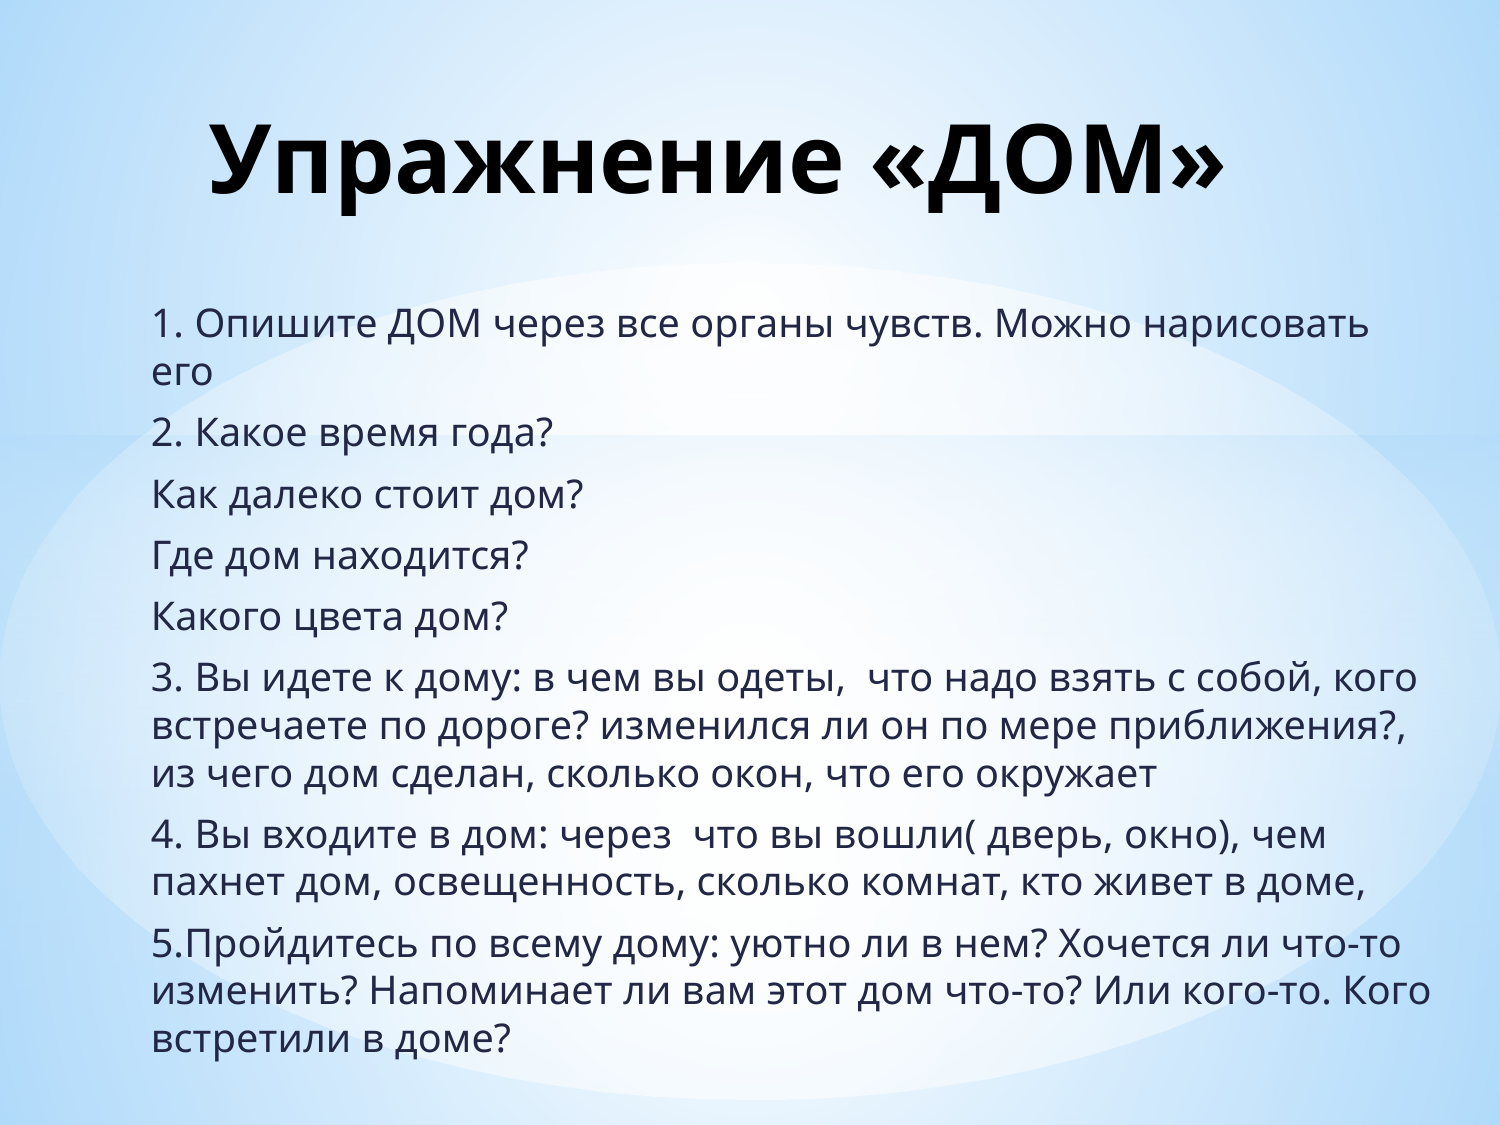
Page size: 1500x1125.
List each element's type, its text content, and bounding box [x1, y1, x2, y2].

title Упражнение «ДОМ» [123, 54, 1313, 220]
list 1. Опишите ДОМ через все органы чувств. Можно нарисовать его 2. Какое время года? Как далеко стоит дом? Где дом находится? Какого цвета дом? 3. Вы идете к дому: в чем вы одеты, что надо взять с собой, кого встречаете по дороге? изменился ли он по мере приближения?, из чего дом сделан, сколько окон, что его окружает 4. Вы входите в дом: через что вы вошли( дверь, окно), чем пахнет дом, освещенность, сколько комнат, кто живет в доме, 5.Пройдитесь по всему дому: уютно ли в нем? Хочется ли что-то изменить? Напоминает ли вам этот дом что-то? Или кого-то. Кого встретили в доме? [135, 290, 1459, 1083]
